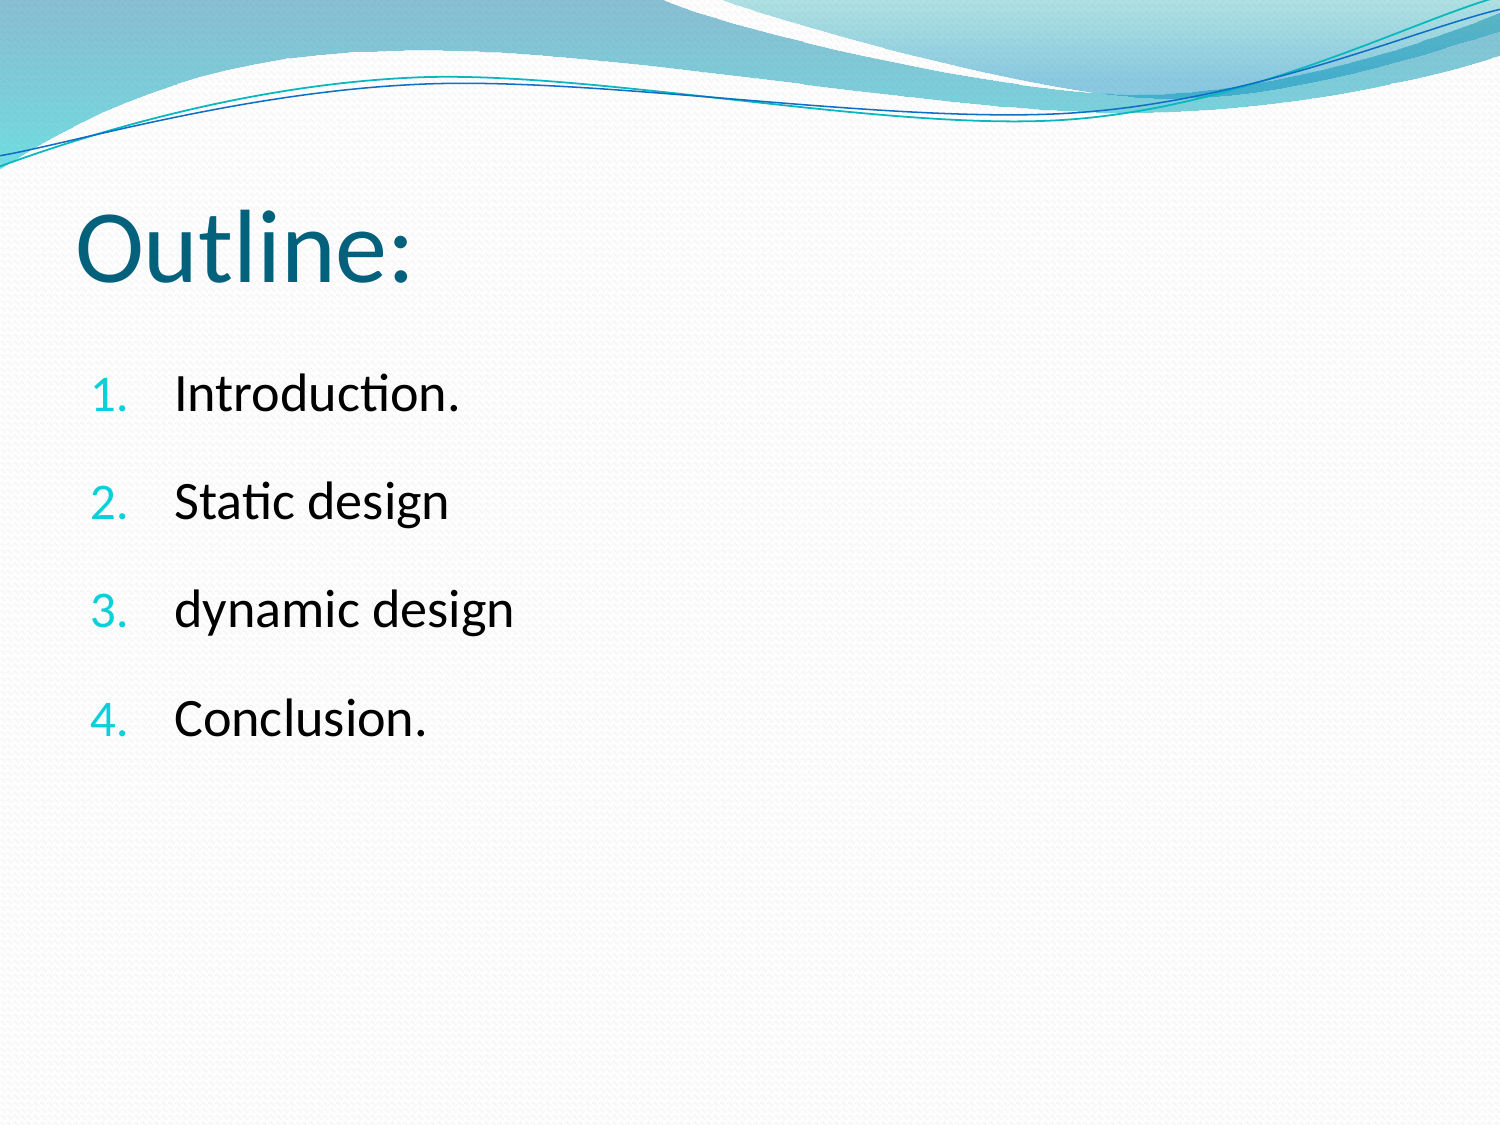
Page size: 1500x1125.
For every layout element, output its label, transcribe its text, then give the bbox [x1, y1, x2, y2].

list Introduction. Static design dynamic design Conclusion. [75, 317, 1425, 1038]
title Outline: [75, 115, 1425, 303]
